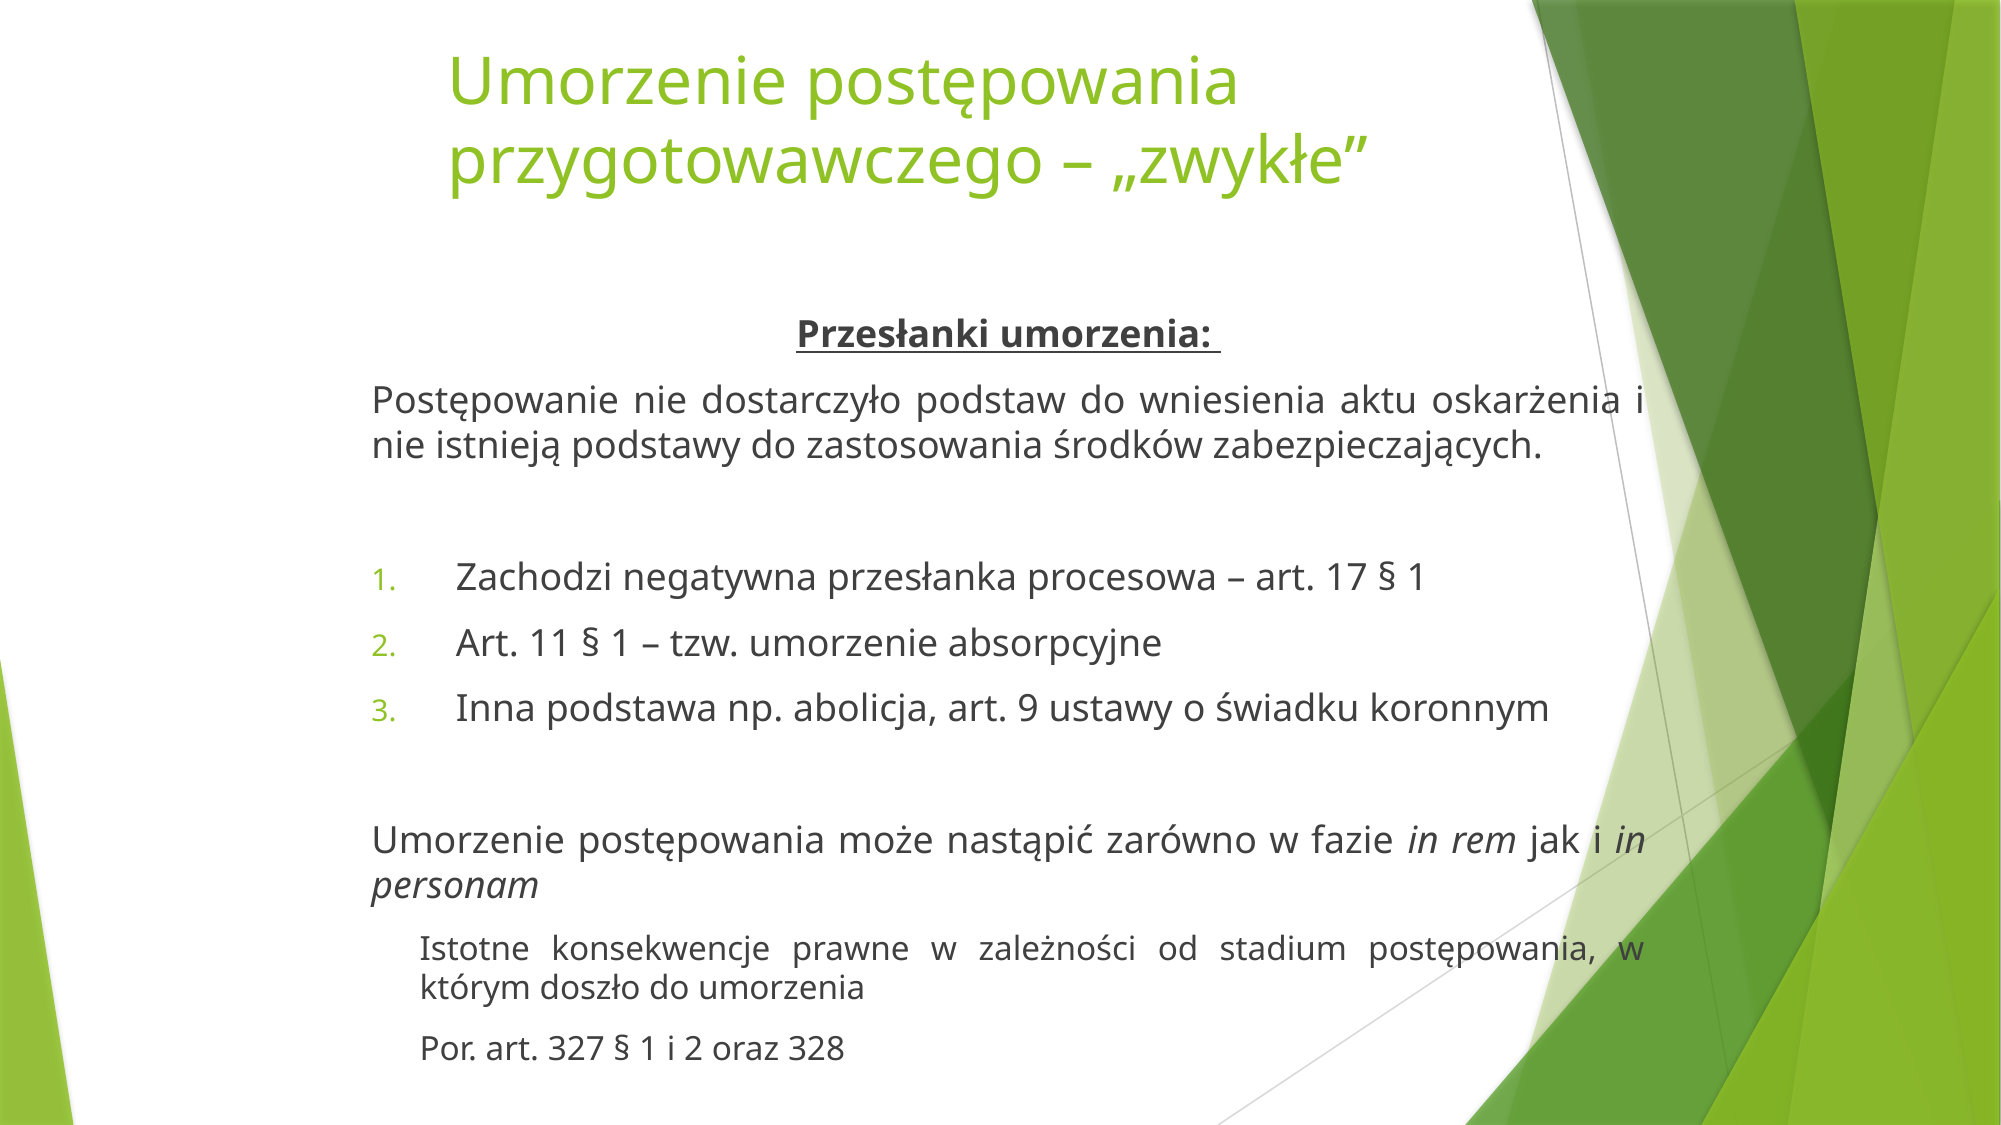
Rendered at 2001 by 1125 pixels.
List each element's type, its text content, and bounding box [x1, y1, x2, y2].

list Przesłanki umorzenia: Postępowanie nie dostarczyło podstaw do wniesienia aktu oskarżenia i nie istnieją podstawy do zastosowania środków zabezpieczających. Zachodzi negatywna przesłanka procesowa – art. 17 § 1 Art. 11 § 1 – tzw. umorzenie absorpcyjne Inna podstawa np. abolicja, art. 9 ustawy o świadku koronnym Umorzenie postępowania może nastąpić zarówno w fazie in rem jak i in personam Istotne konsekwencje prawne w zależności od stadium postępowania, w którym doszło do umorzenia Por. art. 327 § 1 i 2 oraz 328 [338, 302, 1662, 1125]
title Umorzenie postępowania przygotowawczego – „zwykłe” [432, 30, 1545, 206]
